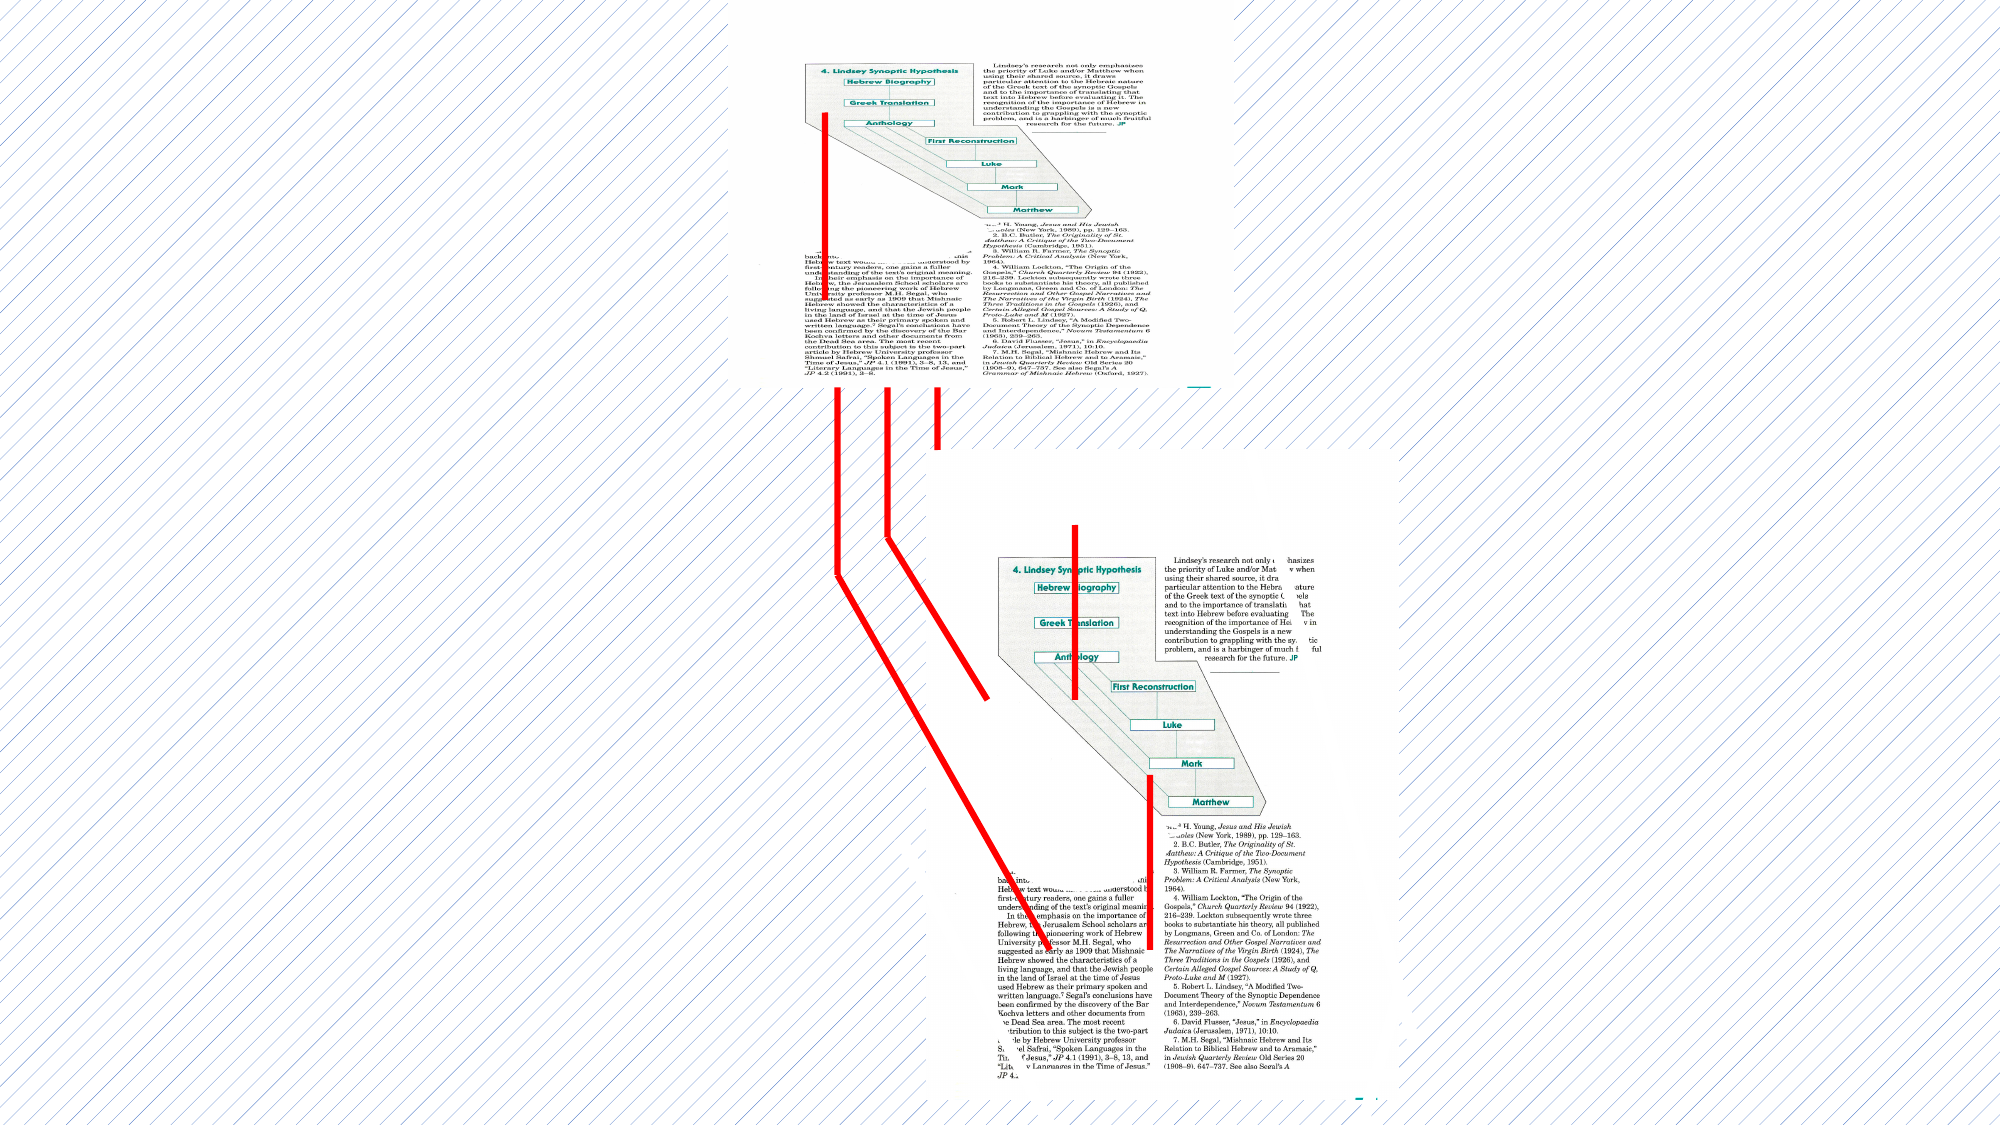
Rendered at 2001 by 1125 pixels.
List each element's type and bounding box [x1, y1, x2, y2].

list [925, 449, 1399, 1100]
text_box [537, 450, 837, 511]
text_box [888, 450, 925, 511]
text_box [838, 450, 887, 511]
list [728, 0, 1234, 388]
text_box [1399, 450, 1475, 511]
